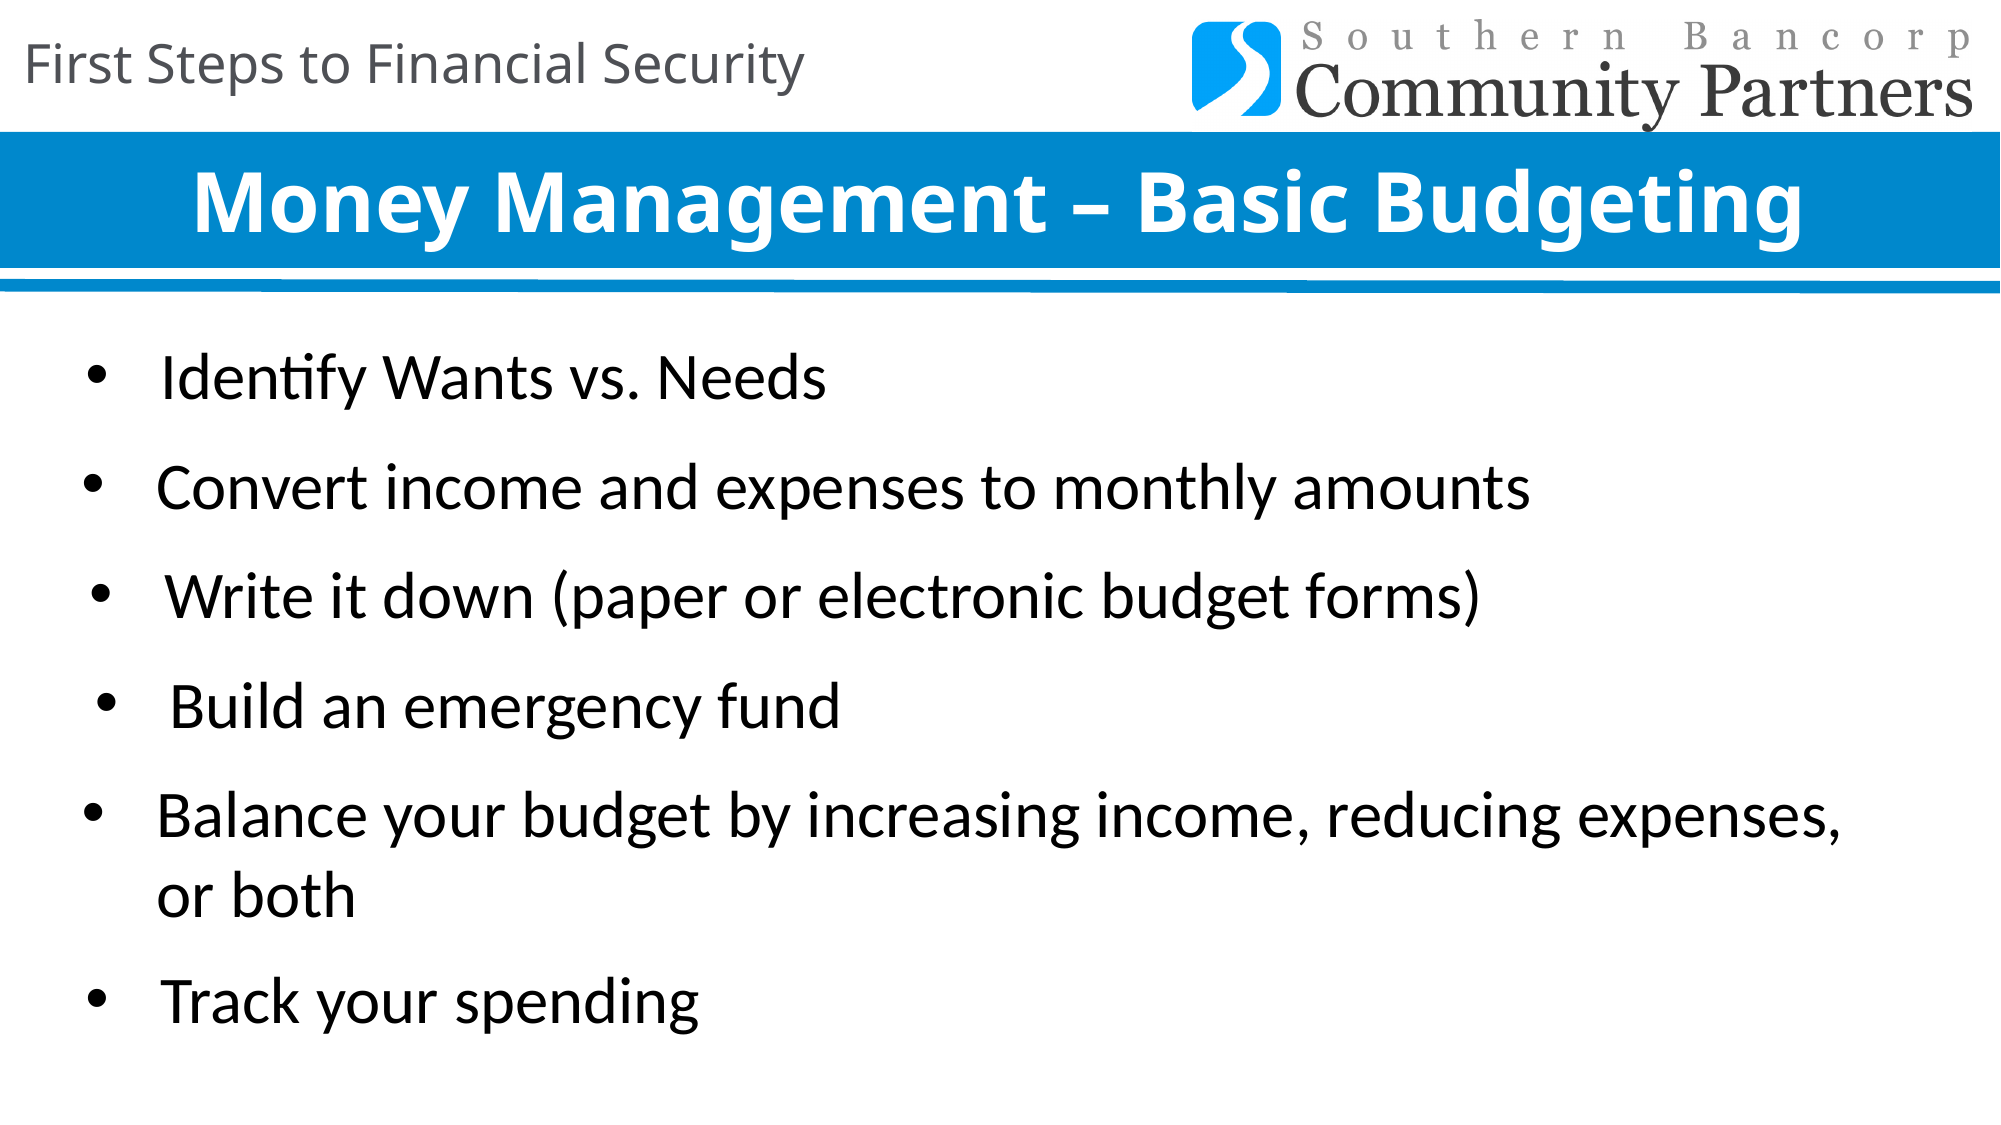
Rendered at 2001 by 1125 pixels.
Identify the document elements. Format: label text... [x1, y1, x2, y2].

text_box First Steps to Financial Security [0, 0, 821, 132]
text_box Balance your budget by increasing income, reducing expenses, or both [66, 763, 1885, 939]
text_box Write it down (paper or electronic budget forms) [74, 544, 1499, 640]
text_box Track your spending [70, 949, 979, 1045]
text_box Identify Wants vs. Needs [70, 325, 1086, 421]
text_box [0, 131, 2000, 141]
text_box [0, 257, 2000, 269]
text_box Build an emergency fund [80, 654, 874, 749]
picture [1192, 19, 1972, 131]
text_box Money Management – Basic Budgeting [0, 141, 2000, 257]
text_box Convert income and expenses to monthly amounts [66, 435, 1605, 530]
